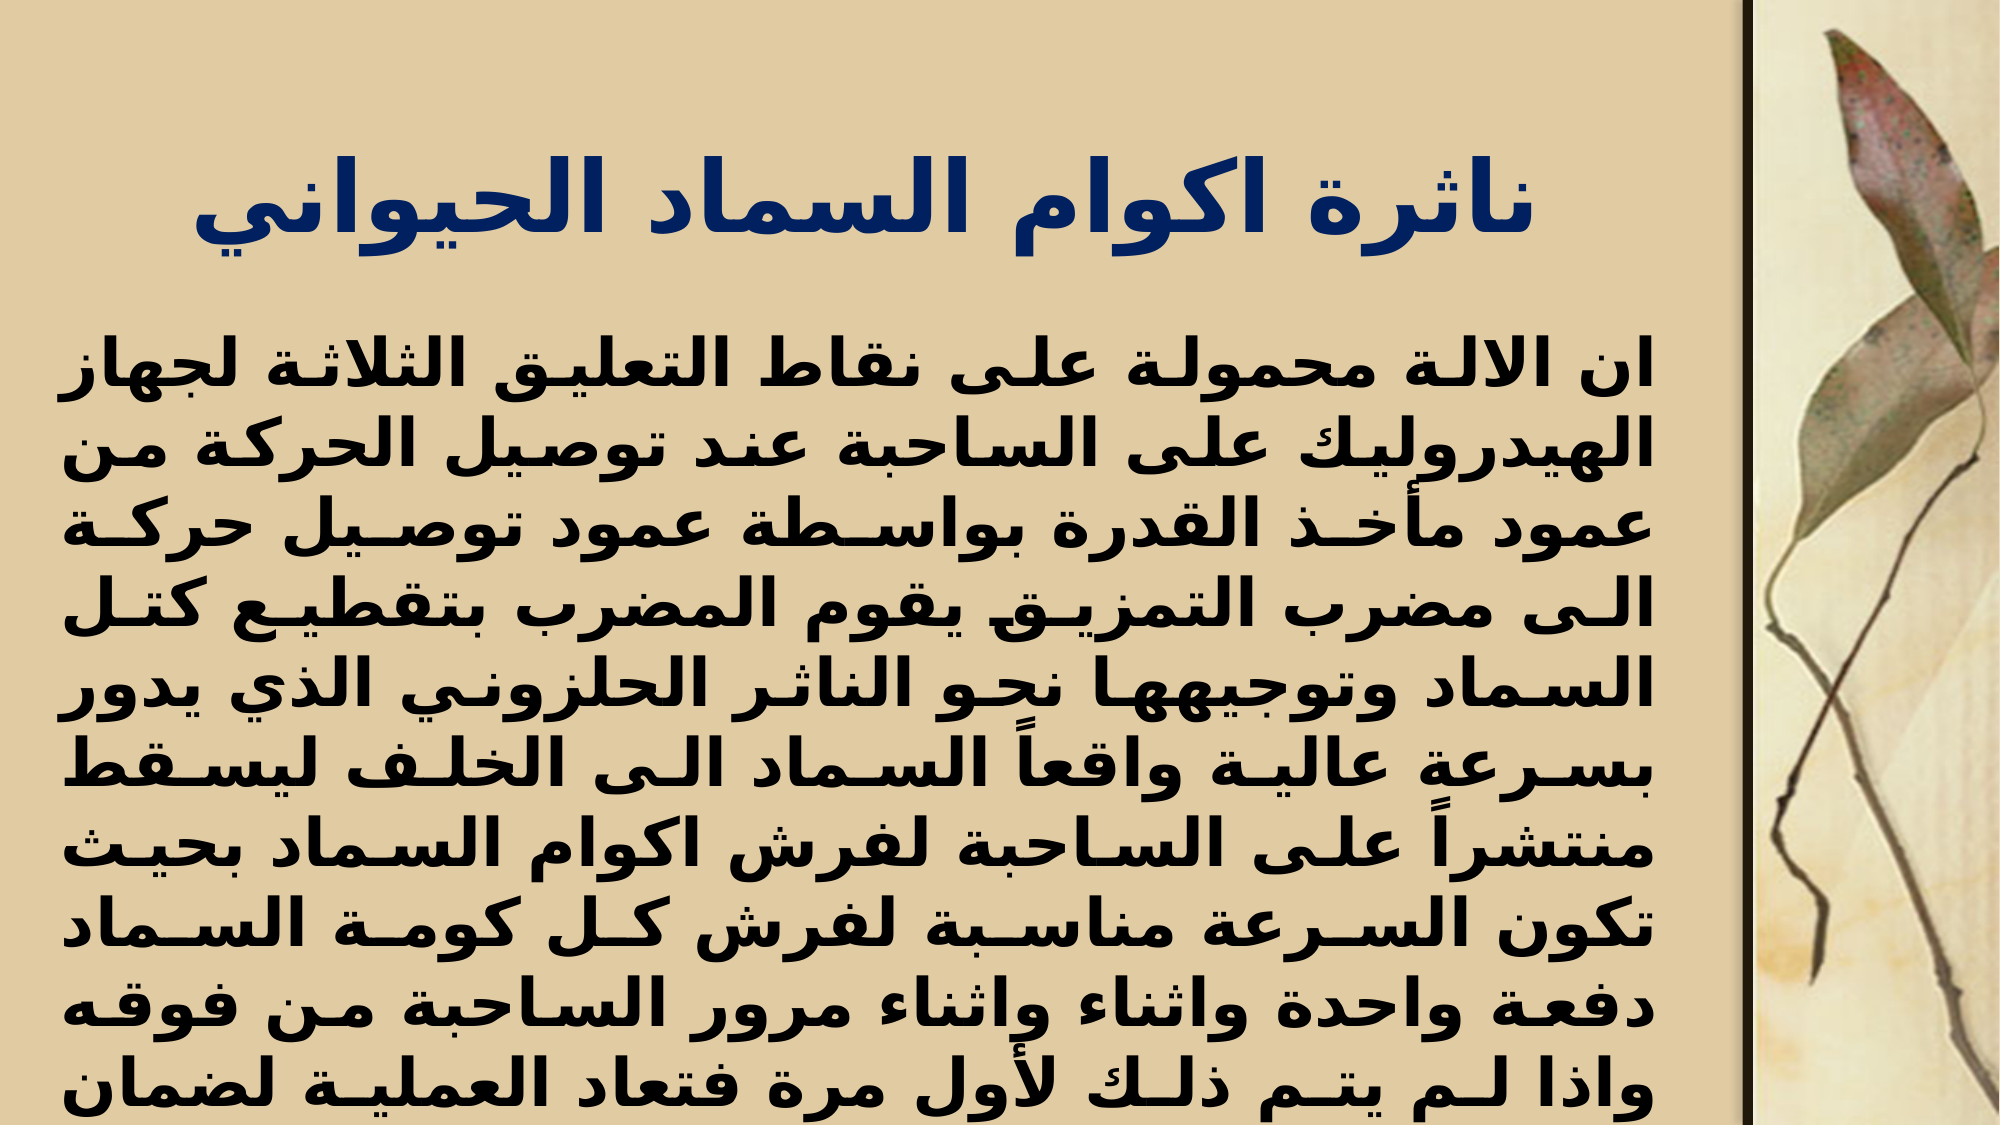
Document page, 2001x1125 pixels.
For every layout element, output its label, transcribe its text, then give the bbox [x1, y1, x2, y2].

title ناثرة اكوام السماد الحيواني [46, 192, 1686, 313]
list ان الالة محمولة على نقاط التعليق الثلاثة لجهاز الهيدروليك على الساحبة عند توصيل الحركة من عمود مأخذ القدرة بواسطة عمود توصيل حركة الى مضرب التمزيق يقوم المضرب بتقطيع كتل السماد وتوجيهها نحو الناثر الحلزوني الذي يدور بسرعة عالية واقعاً السماد الى الخلف ليسقط منتشراً على الساحبة لفرش اكوام السماد بحيث تكون السرعة مناسبة لفرش كل كومة السماد دفعة واحدة واثناء واثناء مرور الساحبة من فوقه واذا لم يتم ذلك لأول مرة فتعاد العملية لضمان فرش السماد بطبقة رقيقة. [46, 313, 1686, 1100]
picture [1753, 0, 1999, 1125]
